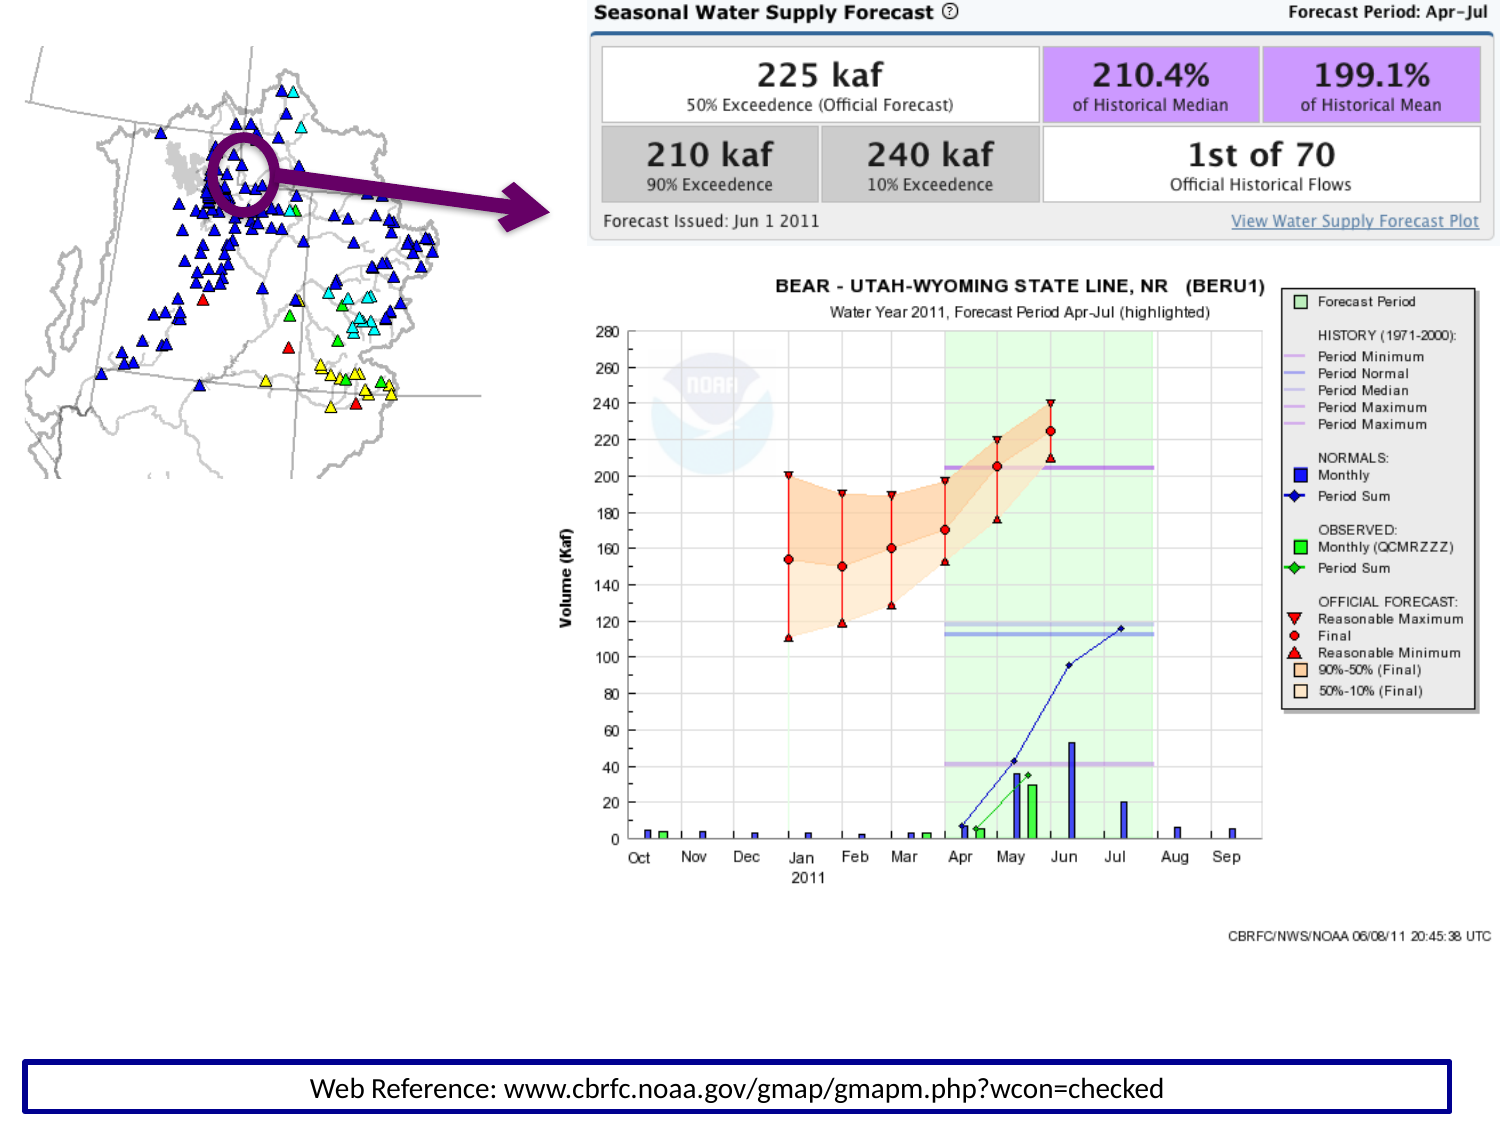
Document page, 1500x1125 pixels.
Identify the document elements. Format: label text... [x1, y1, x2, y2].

picture [24, 45, 482, 480]
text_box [212, 137, 551, 213]
text_box Web Reference: www.cbrfc.noaa.gov/gmap/gmapm.php?wcon=checked [24, 1061, 1450, 1112]
picture [587, 0, 1500, 246]
picture [543, 274, 1494, 944]
